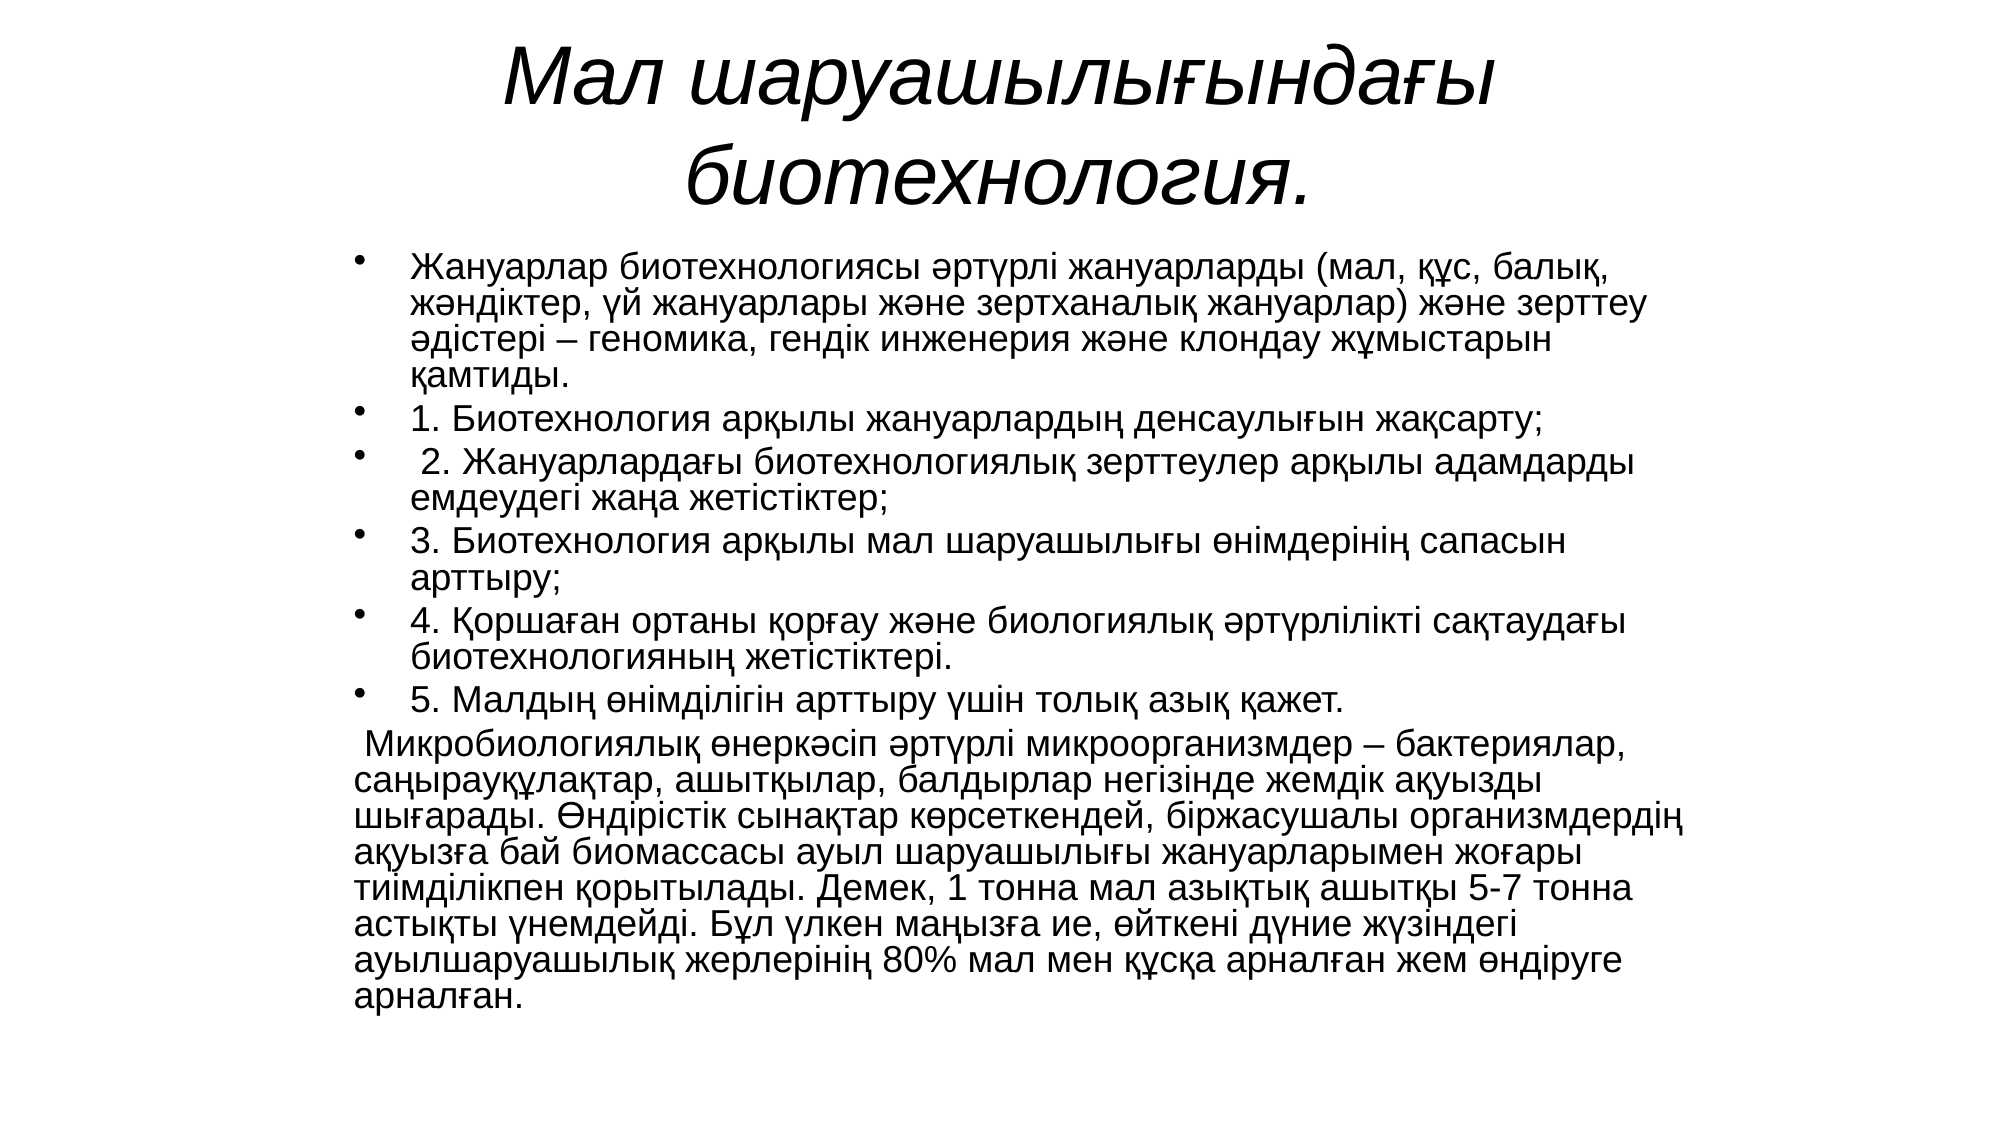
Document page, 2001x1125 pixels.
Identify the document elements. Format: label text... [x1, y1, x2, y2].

list Жануарлар биотехнологиясы әртүрлі жануарларды (мал, құс, балық, жәндіктер, үй жануарлары және зертханалық жануарлар) және зерттеу әдістері – геномика, гендік инженерия және клондау жұмыстарын қамтиды. 1. Биотехнология арқылы жануарлардың денсаулығын жақсарту; 2. Жануарлардағы биотехнологиялық зерттеулер арқылы адамдарды емдеудегі жаңа жетістіктер; 3. Биотехнология арқылы мал шаруашылығы өнімдерінің сапасын арттыру; 4. Қоршаған ортаны қорғау және биологиялық әртүрлілікті сақтаудағы биотехнологияның жетістіктері. 5. Малдың өнімділігін арттыру үшін толық азық қажет. Микробиологиялық өнеркәсіп әртүрлі микроорганизмдер – бактериялар, саңырауқұлақтар, ашытқылар, балдырлар негізінде жемдік ақуызды шығарады. Өндірістік сынақтар көрсеткендей, біржасушалы организмдердің ақуызға бай биомассасы ауыл шаруашылығы жануарларымен жоғары тиімділікпен қорытылады. Демек, 1 тонна мал азықтық ашытқы 5-7 тонна астықты үнемдейді. Бұл үлкен маңызға ие, өйткені дүние жүзіндегі ауылшаруашылық жерлерінің 80% мал мен құсқа арналған жем өндіруге арналған. [338, 243, 1709, 1094]
title Мал шаруашылығындағы биотехнология. [324, 45, 1675, 199]
